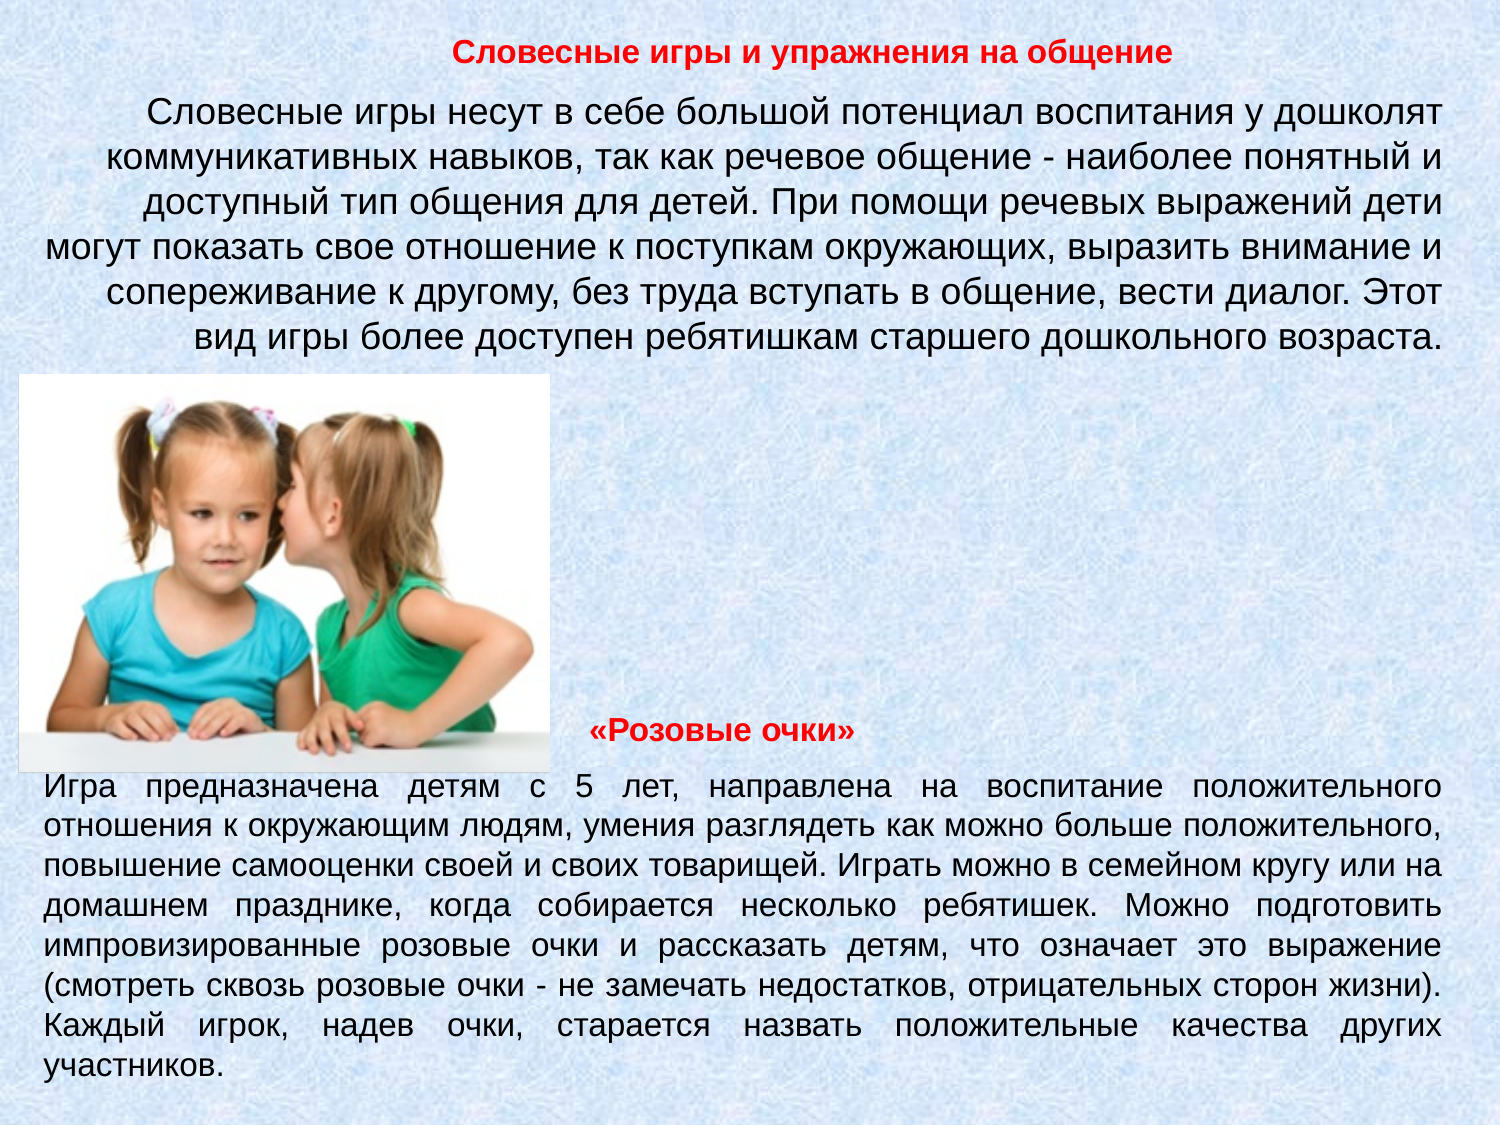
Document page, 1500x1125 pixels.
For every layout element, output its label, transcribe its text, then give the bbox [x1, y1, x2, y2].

picture [0, 0, 1500, 1125]
text_box Словесные игры и упражнения на общение Словесные игры несут в себе большой потенциал воспитания у дошколят коммуникативных навыков, так как речевое общение - наиболее понятный и доступный тип общения для детей. При помощи речевых выражений дети могут показать свое отношение к поступкам окружающих, выразить внимание и сопереживание к другому, без труда вступать в общение, вести диалог. Этот вид игры более доступен ребятишкам старшего дошкольного возраста. «Розовые очки» Игра предназначена детям с 5 лет, направлена на воспитание положительного отношения к окружающим людям, умения разглядеть как можно больше положительного, повышение самооценки своей и своих товарищей. Играть можно в семейном кругу или на домашнем празднике, когда собирается несколько ребятишек. Можно подготовить импровизированные розовые очки и рассказать детям, что означает это выражение (смотреть сквозь розовые очки - не замечать недостатков, отрицательных сторон жизни). Каждый игрок, надев очки, старается назвать положительные качества других участников. . [28, 19, 1459, 1125]
